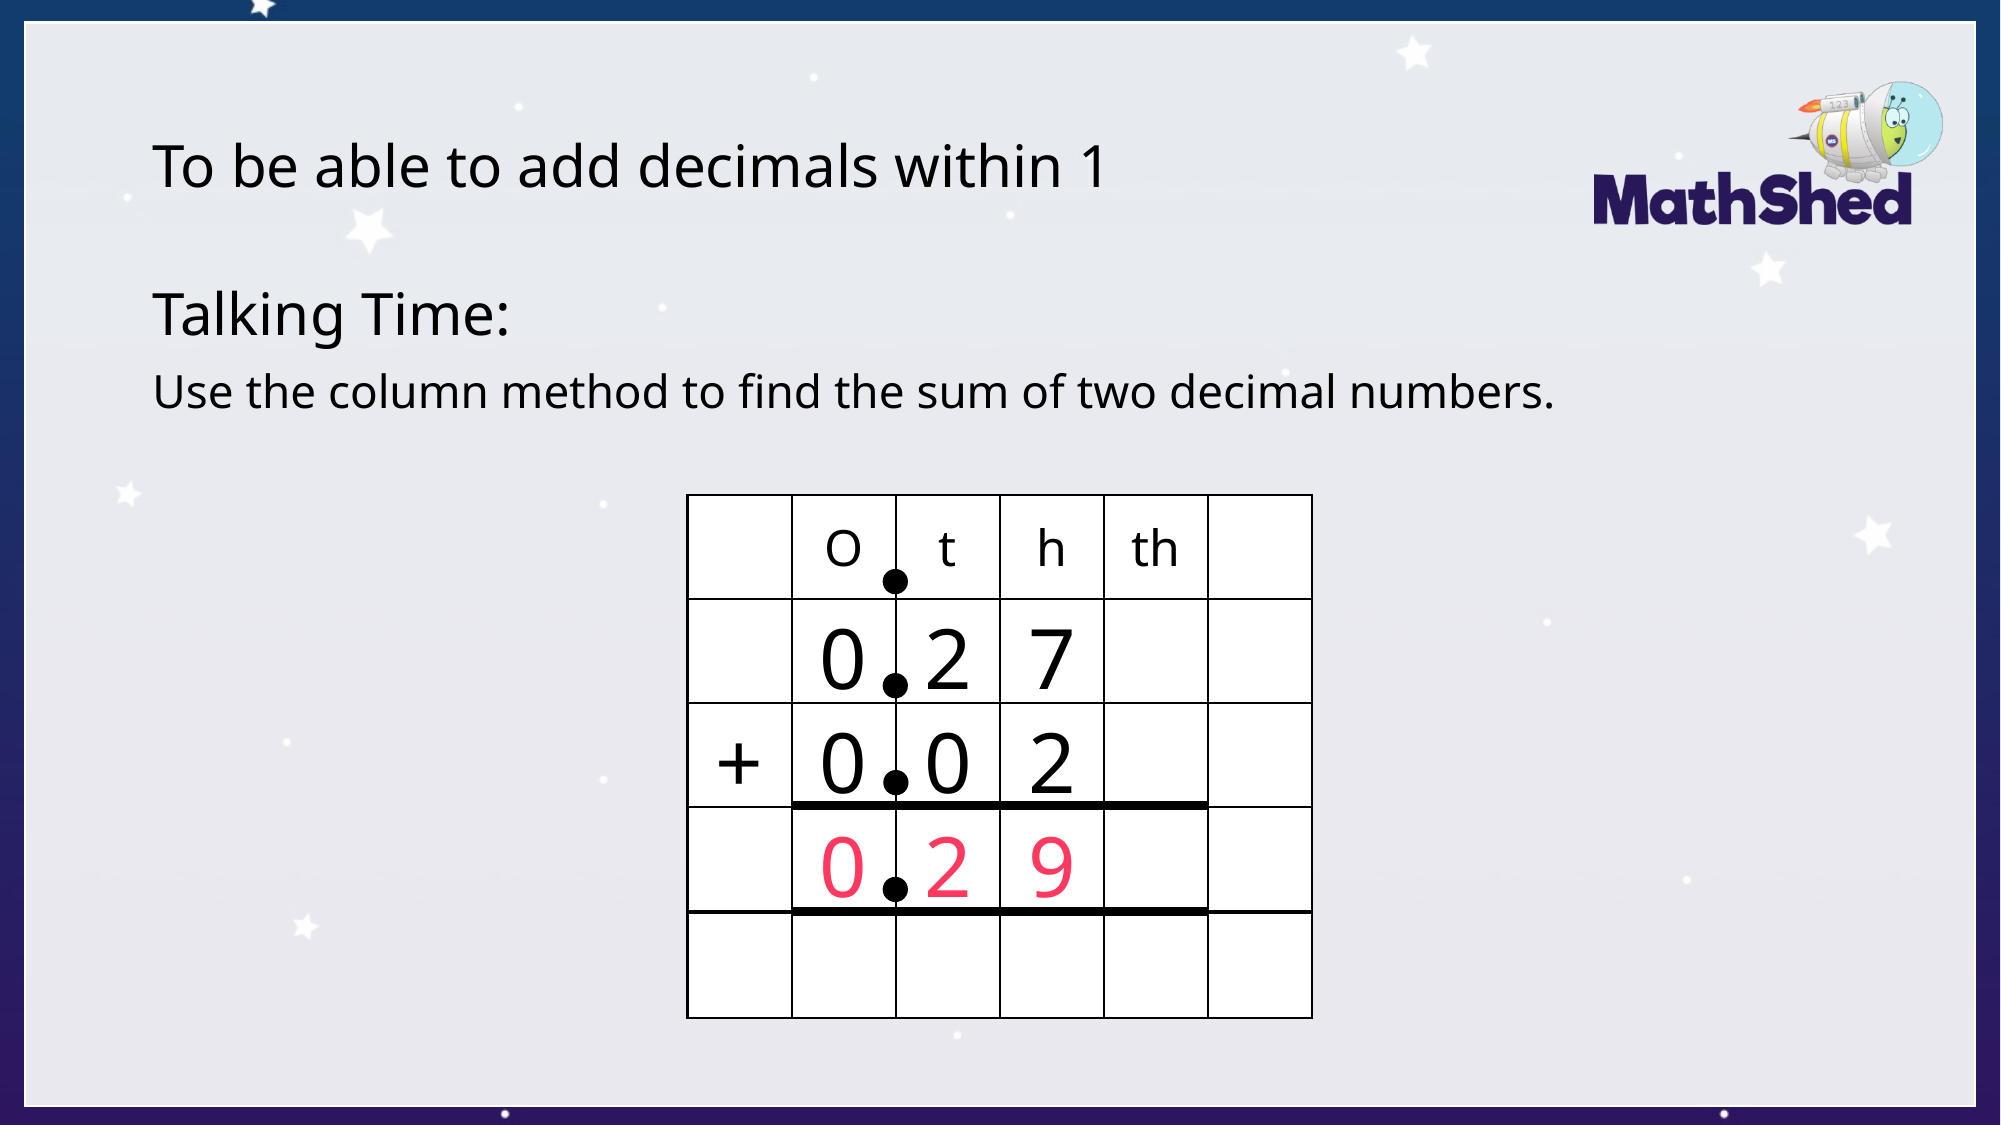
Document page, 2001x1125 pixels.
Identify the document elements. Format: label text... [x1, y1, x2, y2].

text_box 2 [895, 598, 999, 702]
text_box [791, 912, 895, 1019]
list Talking Time: Use the column method to find the sum of two decimal numbers. [137, 277, 1863, 992]
text_box [1207, 806, 1313, 912]
text_box 7 [999, 598, 1103, 702]
text_box 9 [999, 810, 1103, 907]
text_box [883, 769, 909, 796]
text_box 0 [895, 702, 999, 801]
text_box h [999, 494, 1103, 598]
text_box [882, 568, 908, 595]
title To be able to add decimals within 1 [137, 59, 1578, 277]
text_box [686, 806, 791, 912]
text_box [1207, 598, 1313, 702]
text_box [686, 912, 791, 1019]
text_box [1103, 702, 1207, 801]
text_box 2 [999, 702, 1103, 801]
text_box [999, 916, 1103, 1019]
picture [0, 0, 2001, 1125]
text_box t [895, 494, 999, 598]
text_box 0 [791, 702, 895, 801]
text_box [686, 598, 791, 702]
text_box [1207, 702, 1313, 806]
text_box [1207, 494, 1313, 598]
text_box [1103, 810, 1207, 907]
text_box [882, 673, 908, 699]
text_box [1103, 916, 1207, 1019]
text_box th [1103, 494, 1207, 598]
text_box 0 [791, 598, 895, 702]
text_box [1103, 598, 1207, 702]
text_box + [686, 702, 791, 806]
text_box 2 [895, 810, 999, 907]
text_box [686, 494, 791, 598]
text_box [1207, 912, 1313, 1019]
text_box [895, 916, 999, 1019]
text_box O [791, 494, 895, 598]
text_box [882, 876, 908, 903]
text_box 0 [791, 806, 895, 907]
